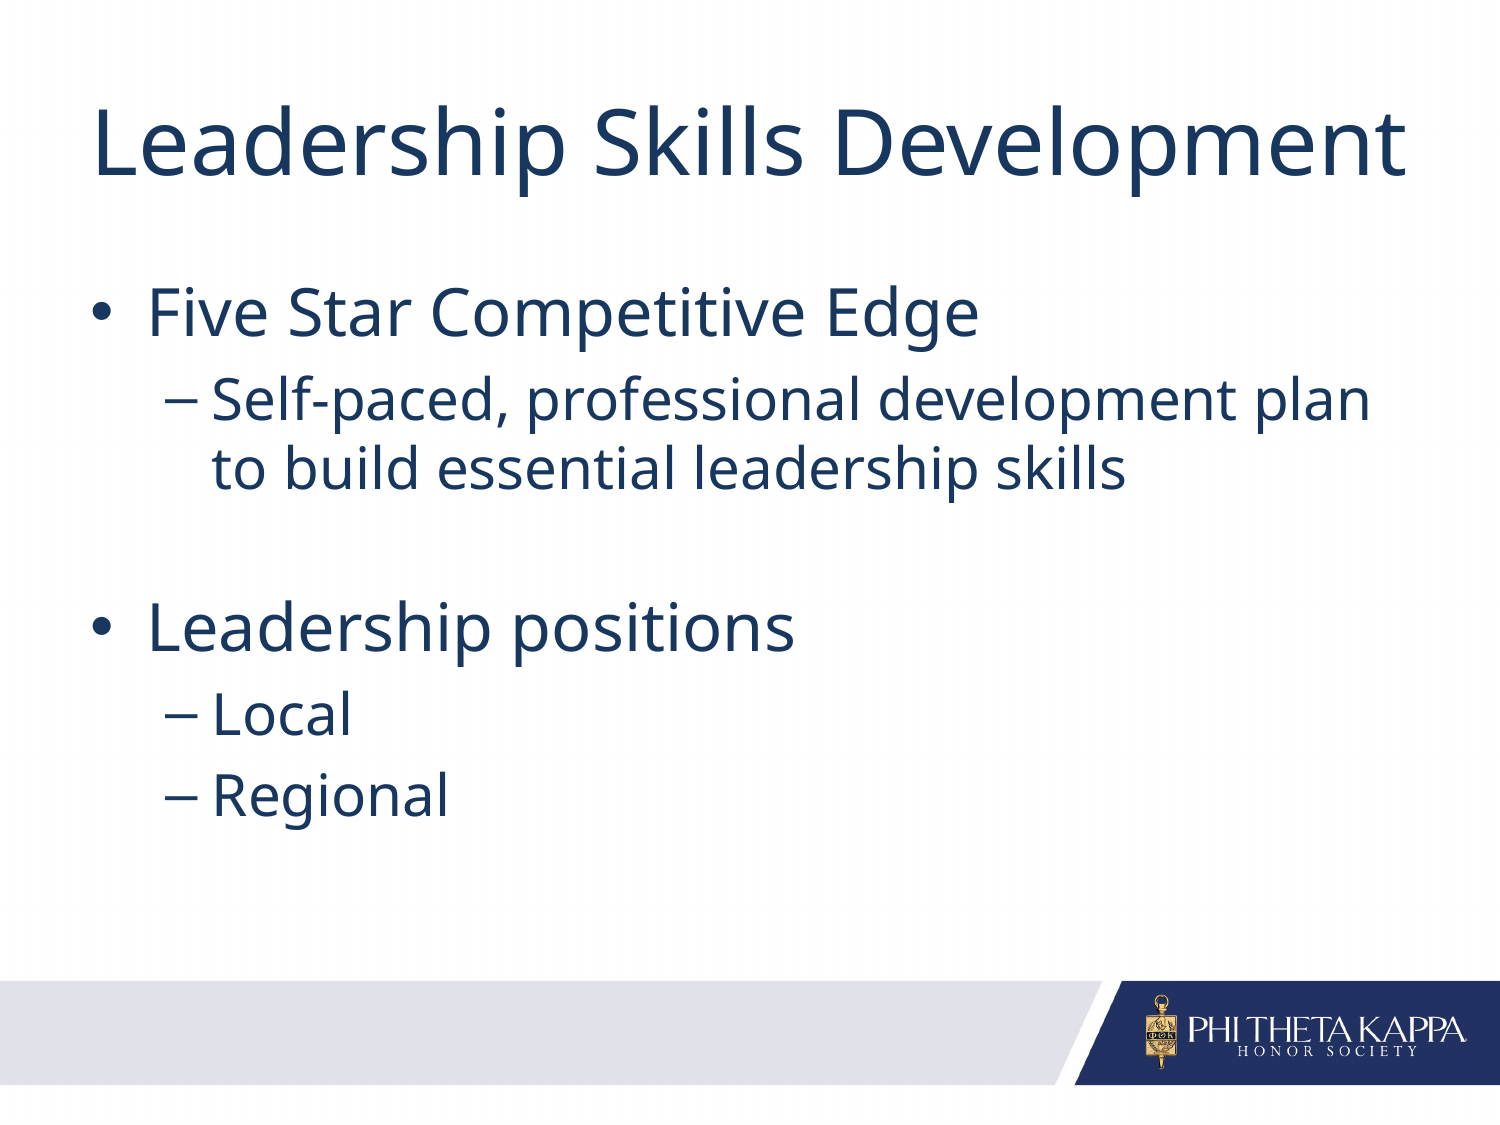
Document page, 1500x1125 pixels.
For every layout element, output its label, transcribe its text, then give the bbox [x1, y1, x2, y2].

title Leadership Skills Development [75, 45, 1425, 233]
list Five Star Competitive Edge Self-paced, professional development plan to build essential leadership skills Leadership positions Local Regional [75, 262, 1425, 937]
picture [0, 0, 1500, 1125]
